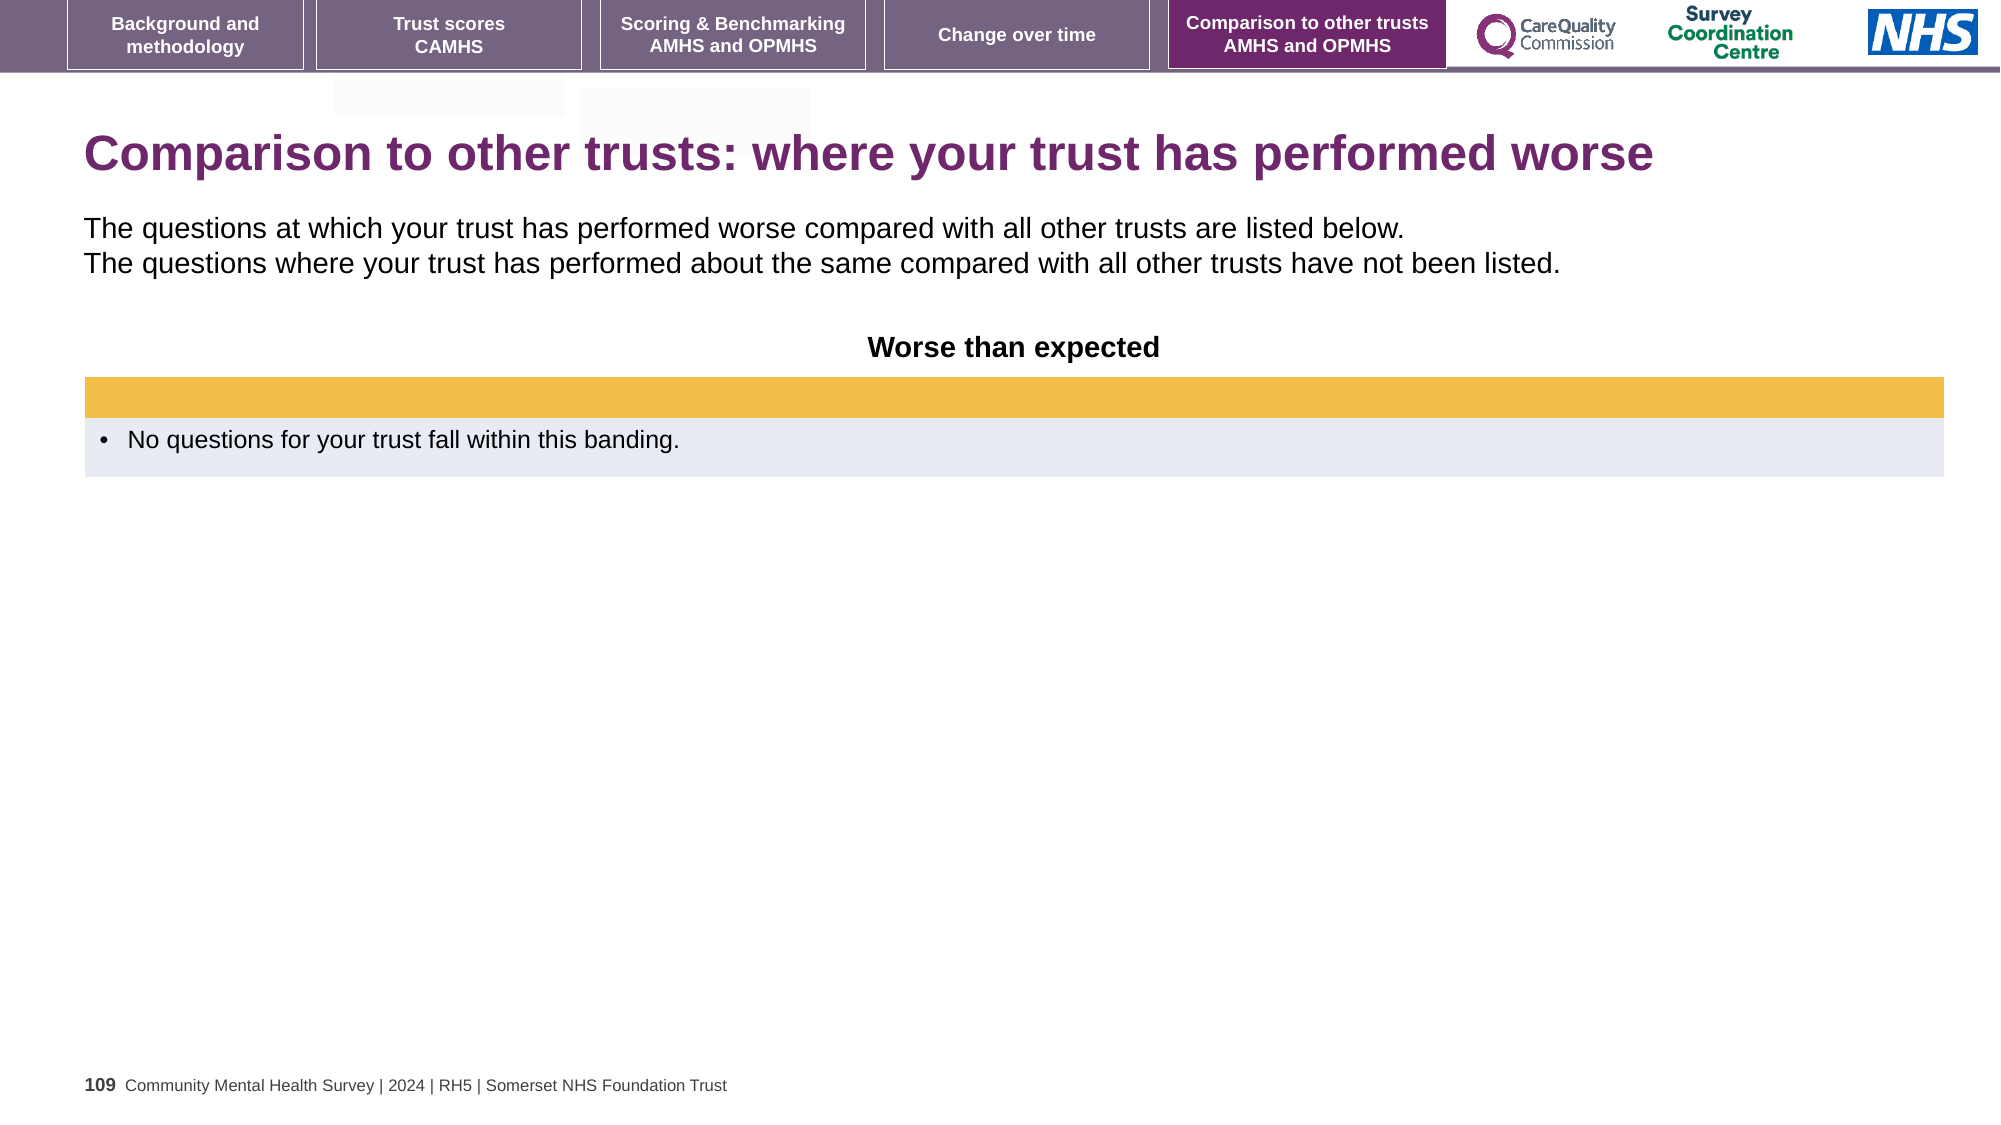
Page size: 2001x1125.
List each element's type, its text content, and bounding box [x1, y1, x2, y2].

text_box The questions at which your trust has performed worse compared with all other trusts are listed below. The questions where your trust has performed about the same compared with all other trusts have not been listed. [68, 202, 1896, 287]
text_box 109 [84, 1065, 122, 1125]
picture [1666, 3, 1794, 61]
table_header Worse than expected [85, 317, 1944, 377]
table_cell [85, 377, 1944, 418]
table_cell No questions for your trust fall within this banding. [85, 418, 1944, 477]
picture [1868, 9, 1978, 55]
picture [1476, 13, 1616, 59]
title Comparison to other trusts: where your trust has performed worse [68, 100, 1942, 209]
